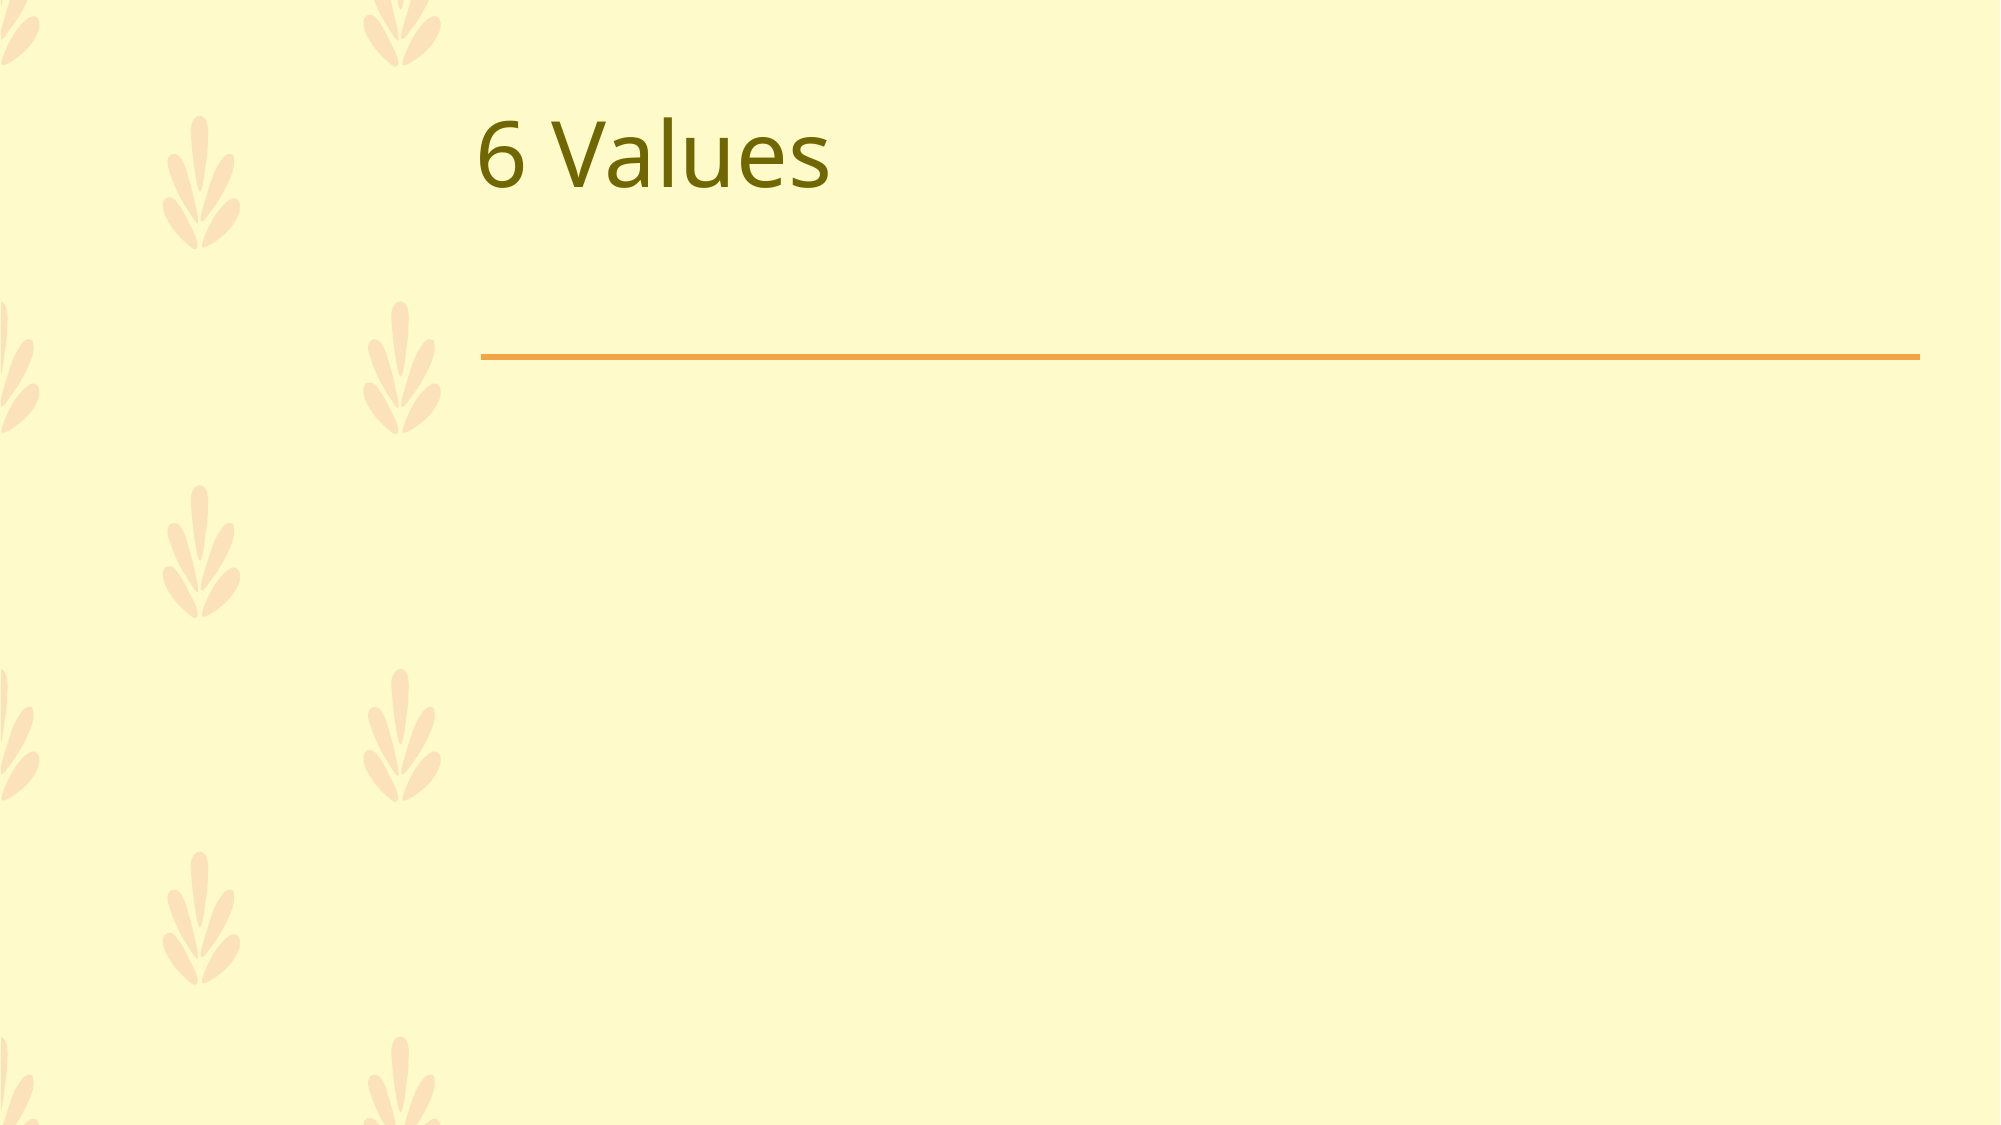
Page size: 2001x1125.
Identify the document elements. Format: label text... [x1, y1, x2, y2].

title 6 Values [460, 93, 1920, 350]
